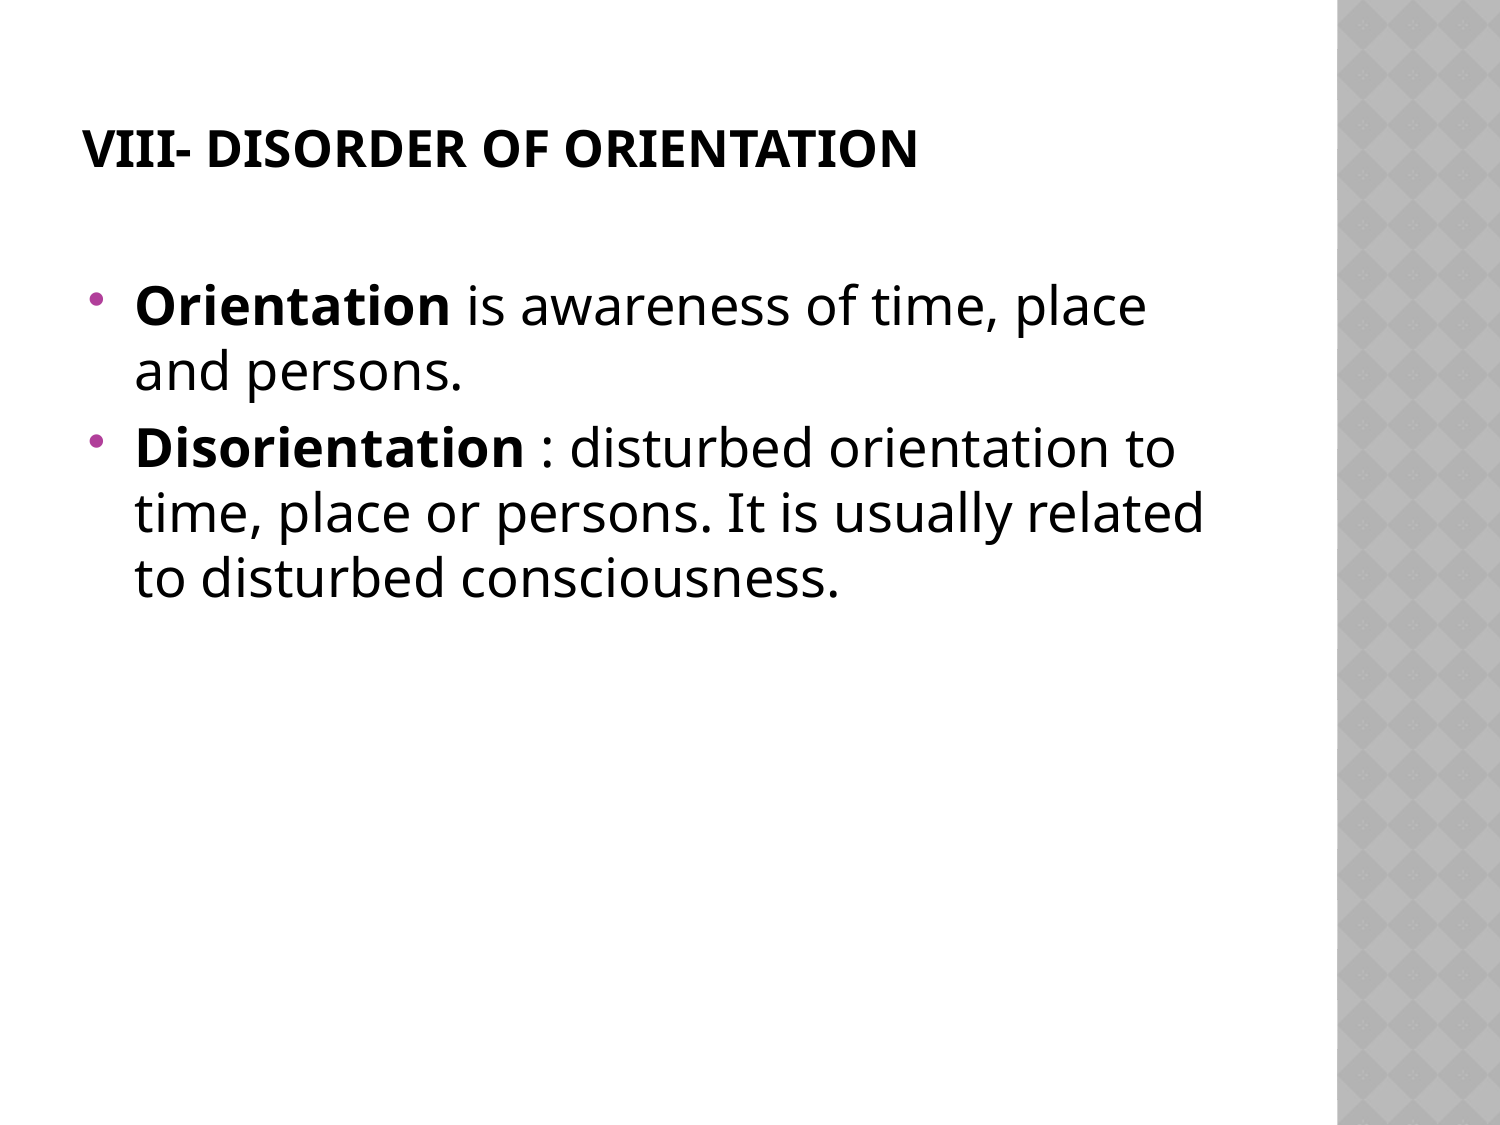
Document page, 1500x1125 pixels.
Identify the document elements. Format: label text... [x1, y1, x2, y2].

list Orientation is awareness of time, place and persons. Disorientation : disturbed orientation to time, place or persons. It is usually related to disturbed consciousness. [75, 264, 1263, 1059]
title VIII- Disorder of Orientation [75, 52, 1263, 240]
